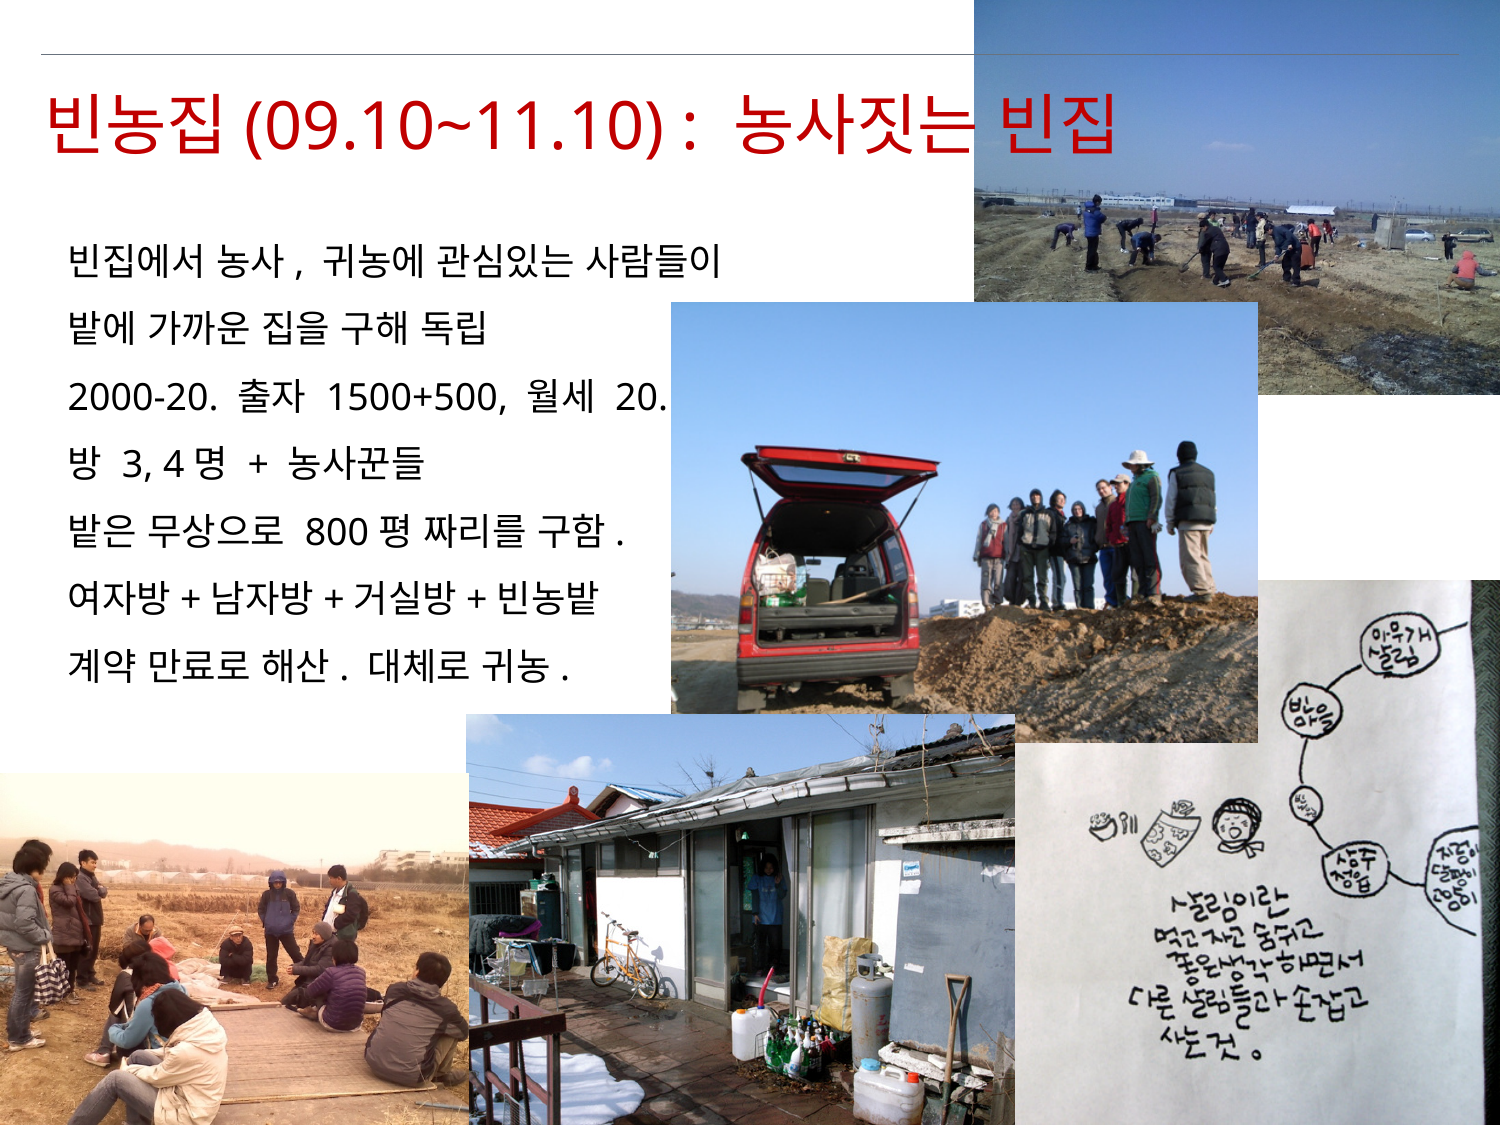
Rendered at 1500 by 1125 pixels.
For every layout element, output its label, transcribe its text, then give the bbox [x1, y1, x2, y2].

picture [0, 0, 1500, 1125]
text_box 빈농집(09.10~11.10) : 농사짓는 빈집 [29, 75, 969, 171]
text_box 빈집에서 농사, 귀농에 관심있는 사람들이 밭에 가까운 집을 구해 독립 2000-20. 출자 1500+500, 월세 20. 방 3, 4명 + 농사꾼들 밭은 무상으로 800평 짜리를 구함. 여자방+남자방+거실방+빈농밭 계약 만료로 해산. 대체로 귀농. [53, 208, 969, 696]
